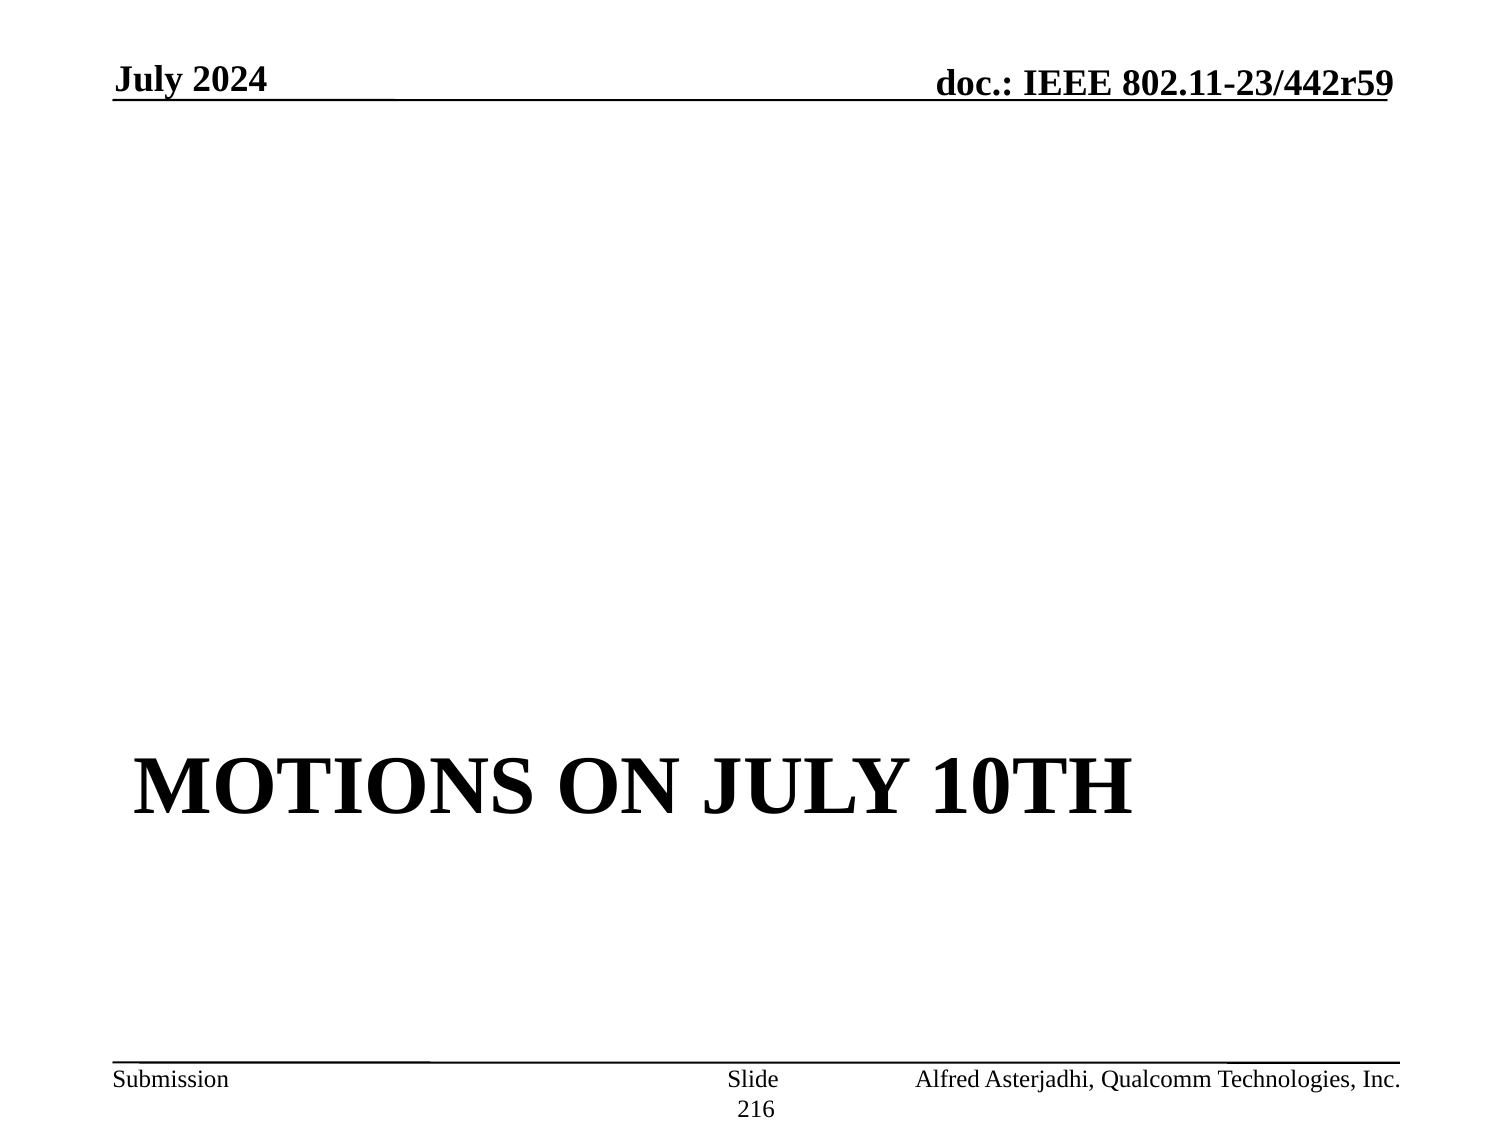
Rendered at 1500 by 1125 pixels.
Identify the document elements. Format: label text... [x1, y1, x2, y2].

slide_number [114, 54, 423, 100]
slide_number Slide 216 [712, 1061, 800, 1123]
footer Alfred Asterjadhi, Qualcomm Technologies, Inc. [878, 1061, 1402, 1093]
title Motions on July 10th [118, 722, 1394, 947]
